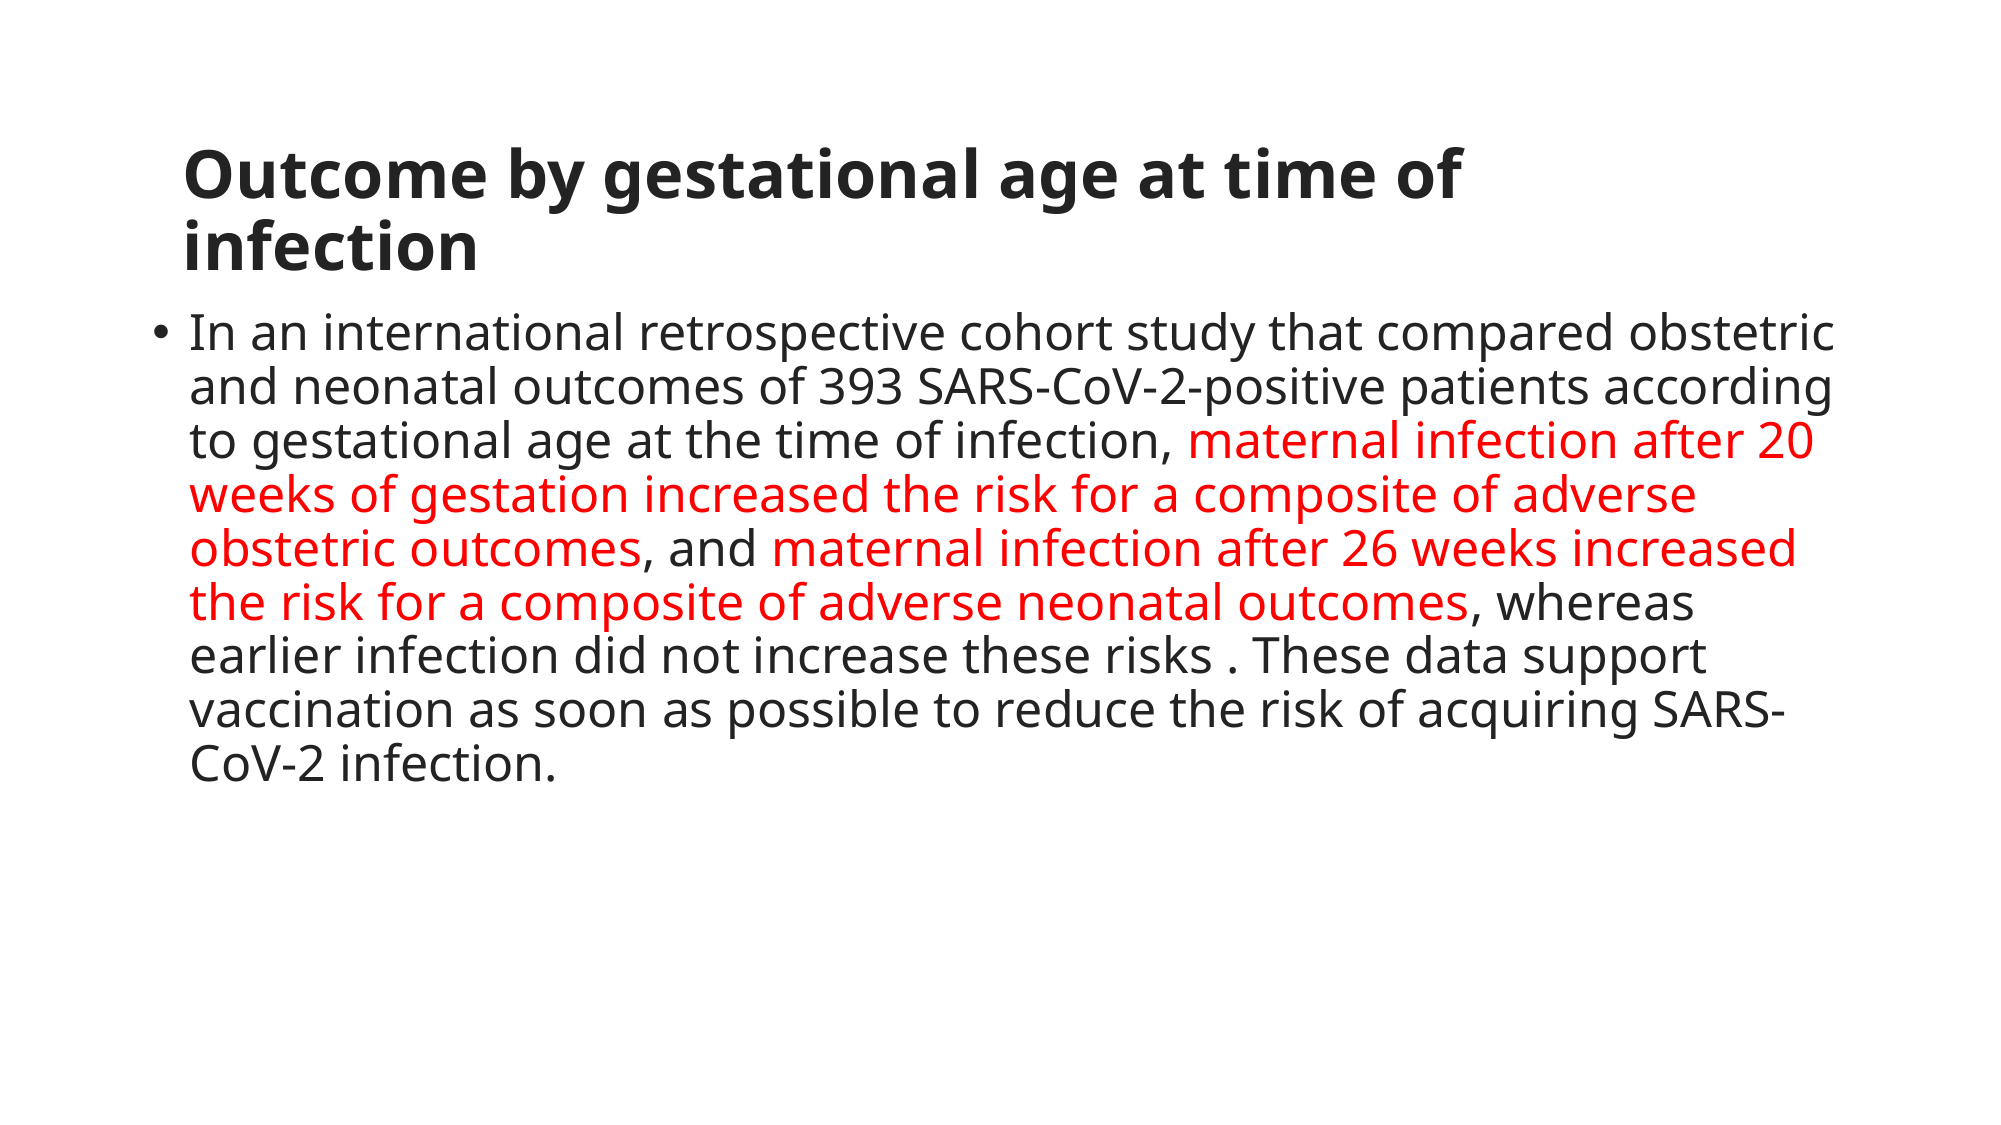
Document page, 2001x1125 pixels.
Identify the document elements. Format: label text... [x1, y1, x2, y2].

title Outcome by gestational age at time of infection [168, 90, 1763, 299]
list In an international retrospective cohort study that compared obstetric and neonatal outcomes of 393 SARS-CoV-2-positive patients according to gestational age at the time of infection, maternal infection after 20 weeks of gestation increased the risk for a composite of adverse obstetric outcomes, and maternal infection after 26 weeks increased the risk for a composite of adverse neonatal outcomes, whereas earlier infection did not increase these risks . These data support vaccination as soon as possible to reduce the risk of acquiring SARS-CoV-2 infection. [137, 299, 1863, 1014]
